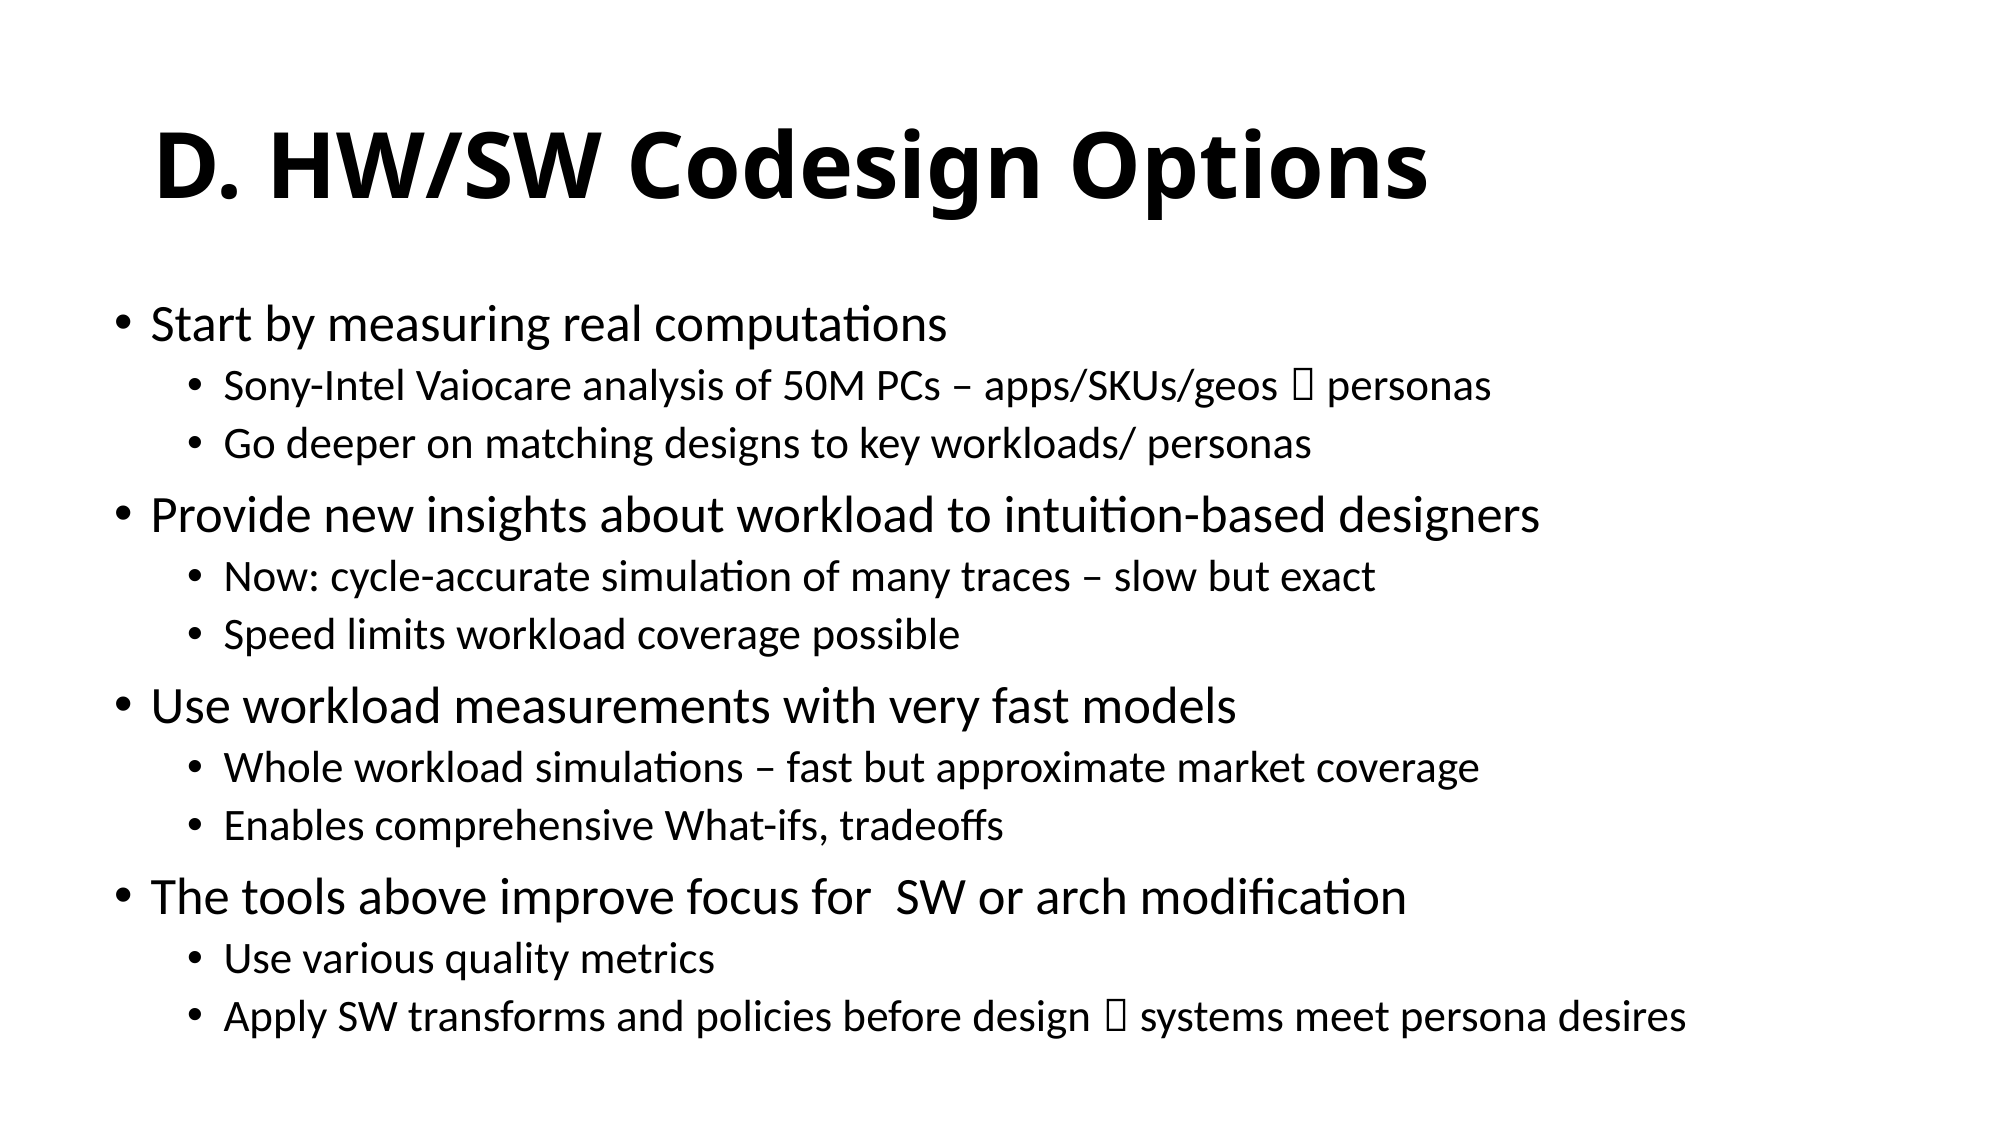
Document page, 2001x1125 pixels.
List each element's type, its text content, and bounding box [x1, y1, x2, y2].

title D. HW/SW Codesign Options [137, 59, 1863, 278]
list Start by measuring real computations Sony-Intel Vaiocare analysis of 50M PCs – apps/SKUs/geos  personas Go deeper on matching designs to key workloads/ personas Provide new insights about workload to intuition-based designers Now: cycle-accurate simulation of many traces – slow but exact Speed limits workload coverage possible Use workload measurements with very fast models Whole workload simulations – fast but approximate market coverage Enables comprehensive What-ifs, tradeoffs The tools above improve focus for SW or arch modification Use various quality metrics Apply SW transforms and policies before design  systems meet persona desires [99, 288, 1863, 1056]
